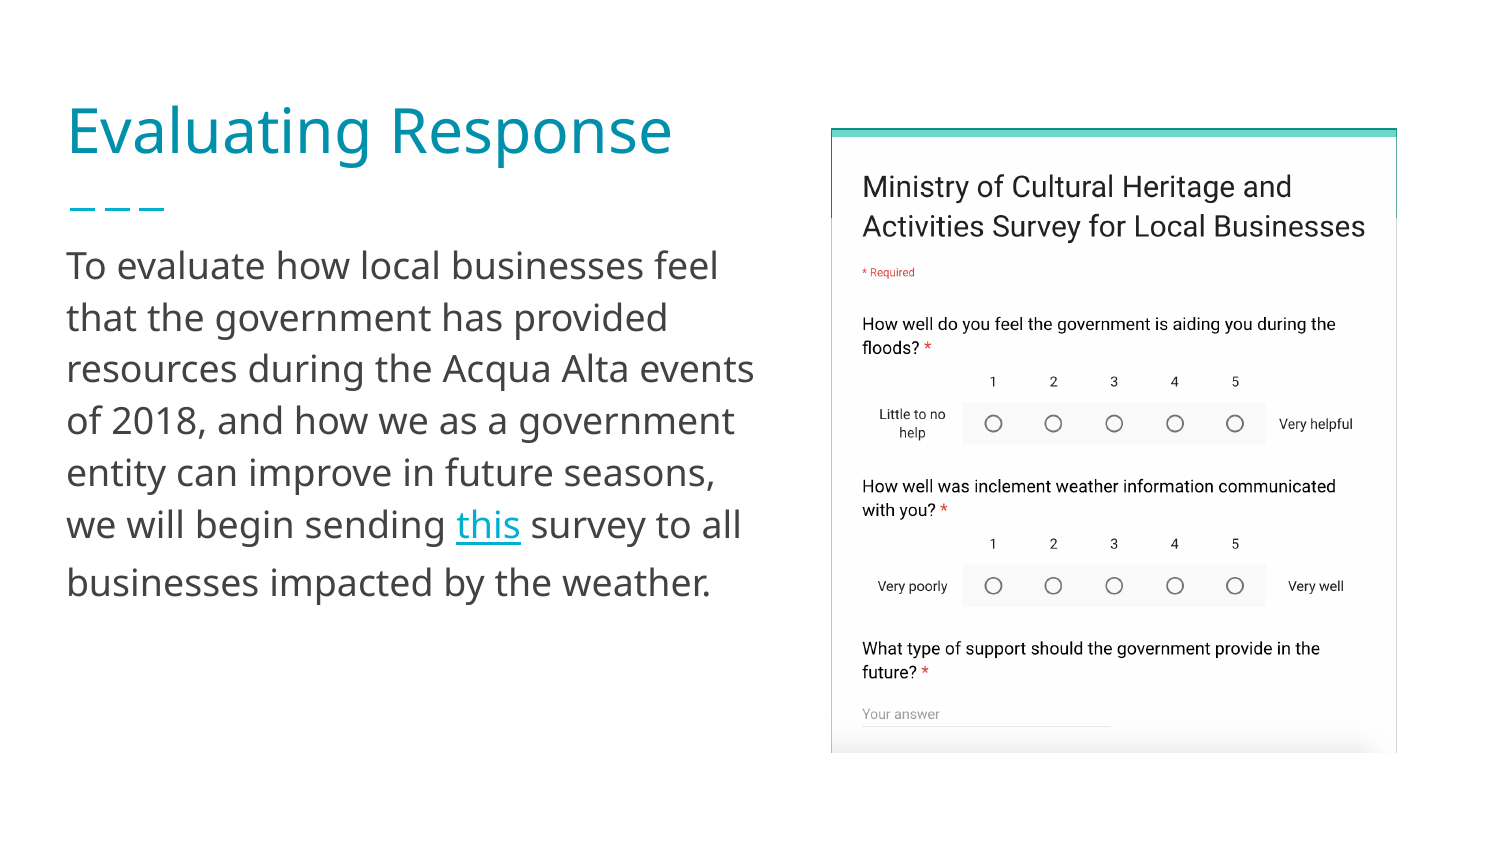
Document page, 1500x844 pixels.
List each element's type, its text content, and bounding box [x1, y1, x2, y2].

title Evaluating Response [51, 61, 1449, 182]
picture [830, 128, 1397, 753]
list To evaluate how local businesses feel that the government has provided resources during the Acqua Alta events of 2018, and how we as a government entity can improve in future seasons, we will begin sending this survey to all businesses impacted by the weather. [51, 220, 791, 738]
